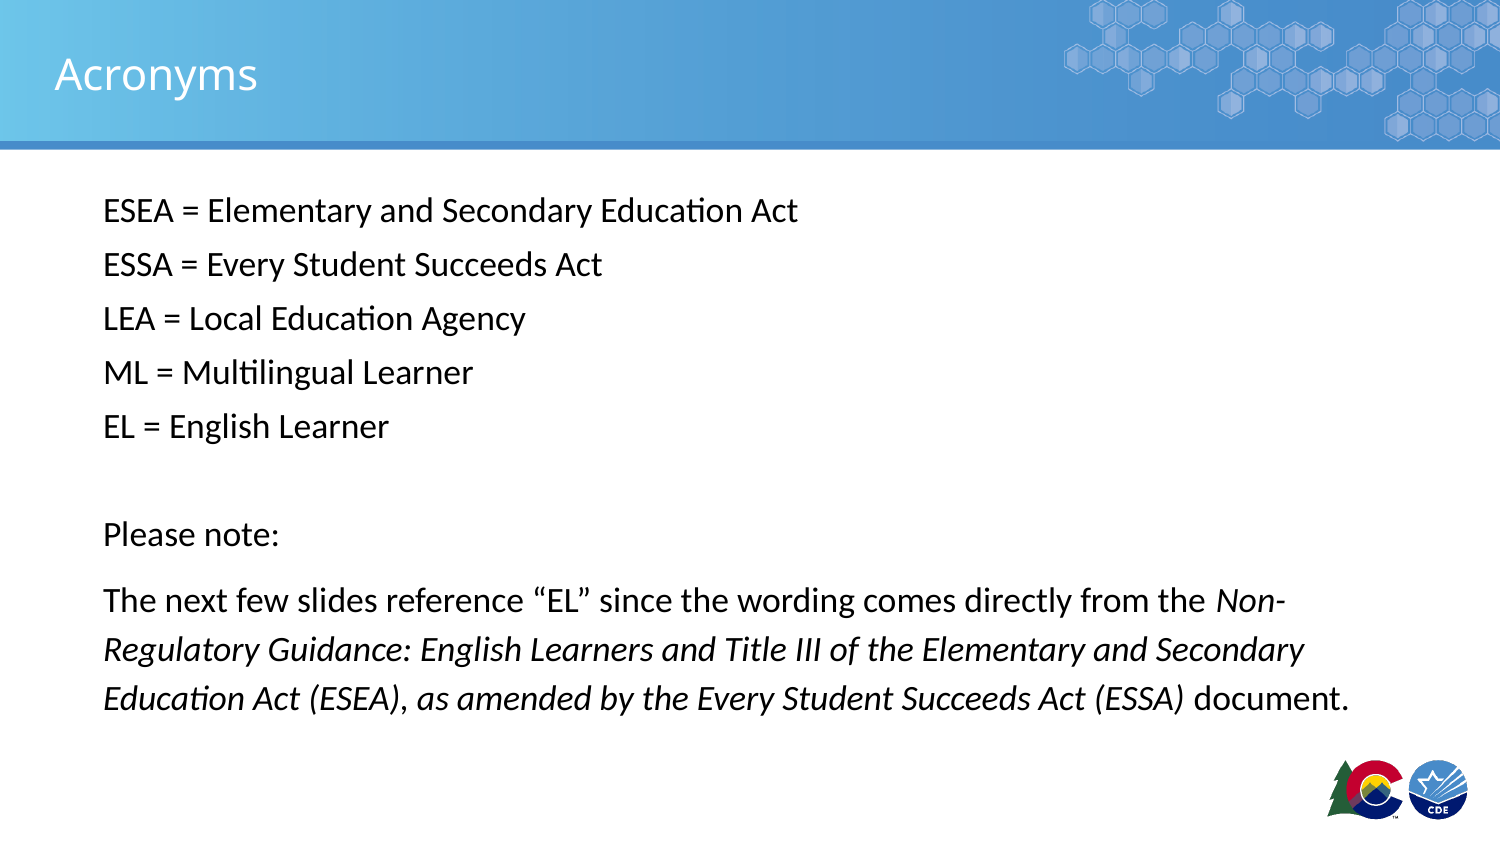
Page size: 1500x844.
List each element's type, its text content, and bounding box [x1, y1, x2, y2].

picture [0, 0, 1500, 150]
title Acronyms [54, 52, 1047, 136]
list ESEA = Elementary and Secondary Education Act ESSA = Every Student Succeeds Act LEA = Local Education Agency ML = Multilingual Learner EL = English Learner Please note: The next few slides reference “EL” since the wording comes directly from the Non-Regulatory Guidance: English Learners and Title III of the Elementary and Secondary Education Act (ESEA), as amended by the Every Student Succeeds Act (ESSA) document. [103, 191, 1397, 727]
picture [1326, 759, 1468, 820]
